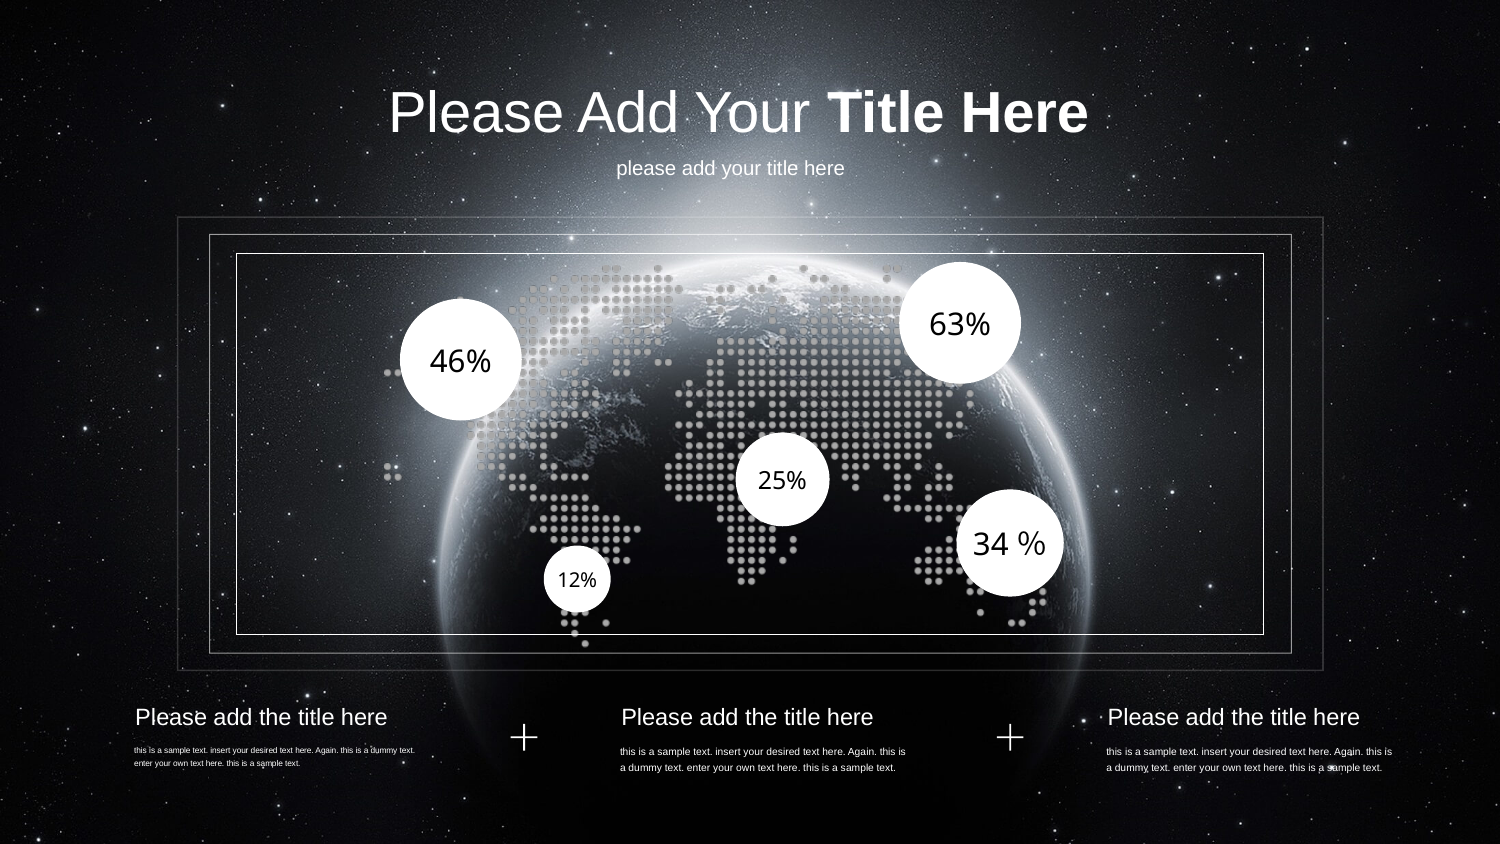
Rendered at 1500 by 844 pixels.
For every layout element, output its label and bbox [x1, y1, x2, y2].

text_box [131, 698, 431, 777]
text_box [177, 217, 1324, 671]
text_box [510, 723, 538, 751]
text_box [996, 723, 1024, 751]
picture [0, 0, 1500, 844]
text_box [616, 698, 918, 777]
text_box [1103, 698, 1404, 777]
